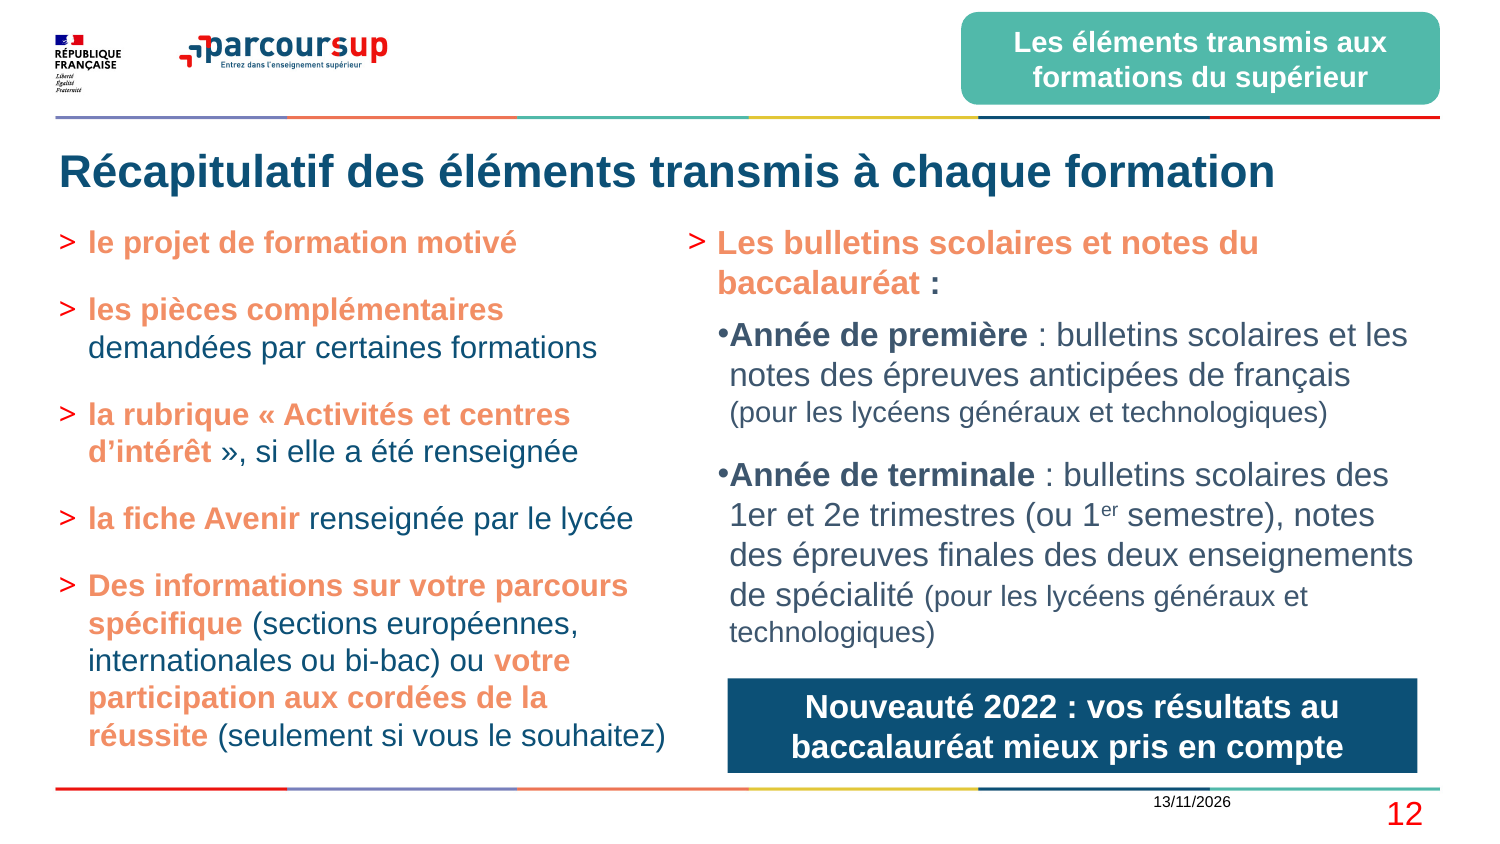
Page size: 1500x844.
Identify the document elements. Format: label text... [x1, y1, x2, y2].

text_box Nouveauté 2022 : vos résultats au baccalauréat mieux pris en compte [727, 678, 1418, 773]
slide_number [1054, 784, 1246, 844]
list le projet de formation motivé les pièces complémentaires demandées par certaines formations la rubrique « Activités et centres d’intérêt », si elle a été renseignée la fiche Avenir renseignée par le lycée Des informations sur votre parcours spécifique (sections européennes, internationales ou bi-bac) ou votre participation aux cordées de la réussite (seulement si vous le souhaitez) [59, 222, 668, 808]
slide_number 12 [1246, 784, 1438, 844]
list Les bulletins scolaires et notes du baccalauréat : Année de première : bulletins scolaires et les notes des épreuves anticipées de français (pour les lycéens généraux et technologiques) Année de terminale : bulletins scolaires des 1er et 2e trimestres (ou 1er semestre), notes des épreuves finales des deux enseignements de spécialité (pour les lycéens généraux et technologiques) [687, 221, 1418, 674]
title Récapitulatif des éléments transmis à chaque formation [59, 147, 1500, 221]
picture [0, 0, 1499, 844]
text_box Les éléments transmis aux formations du supérieur [961, 11, 1440, 105]
